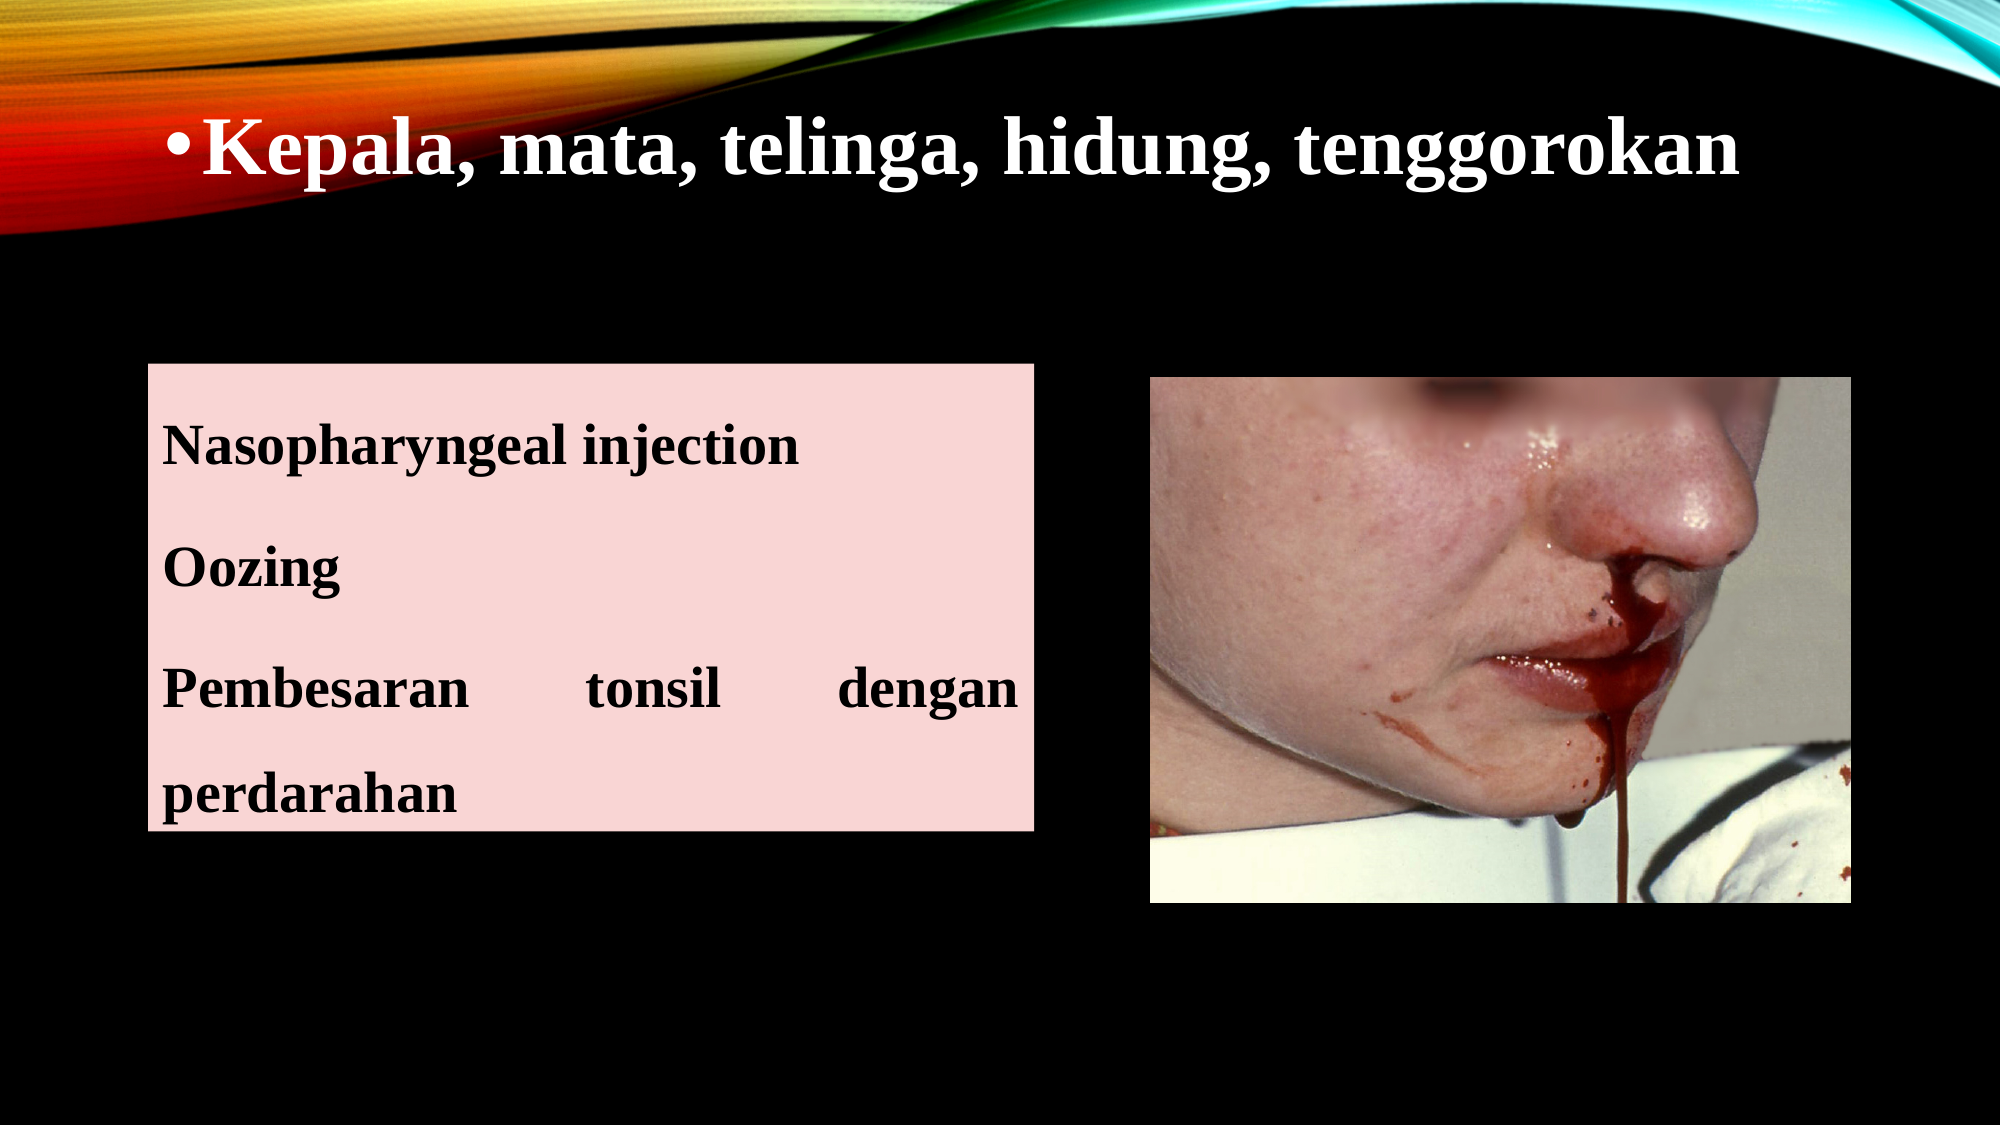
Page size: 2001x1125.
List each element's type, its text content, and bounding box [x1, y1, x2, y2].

text_box Nasopharyngeal injection Oozing Pembesaran tonsil dengan perdarahan [148, 363, 1035, 832]
list Kepala, mata, telinga, hidung, tenggorokan [149, 95, 1849, 950]
picture [1150, 377, 1851, 903]
picture [0, 0, 2000, 237]
